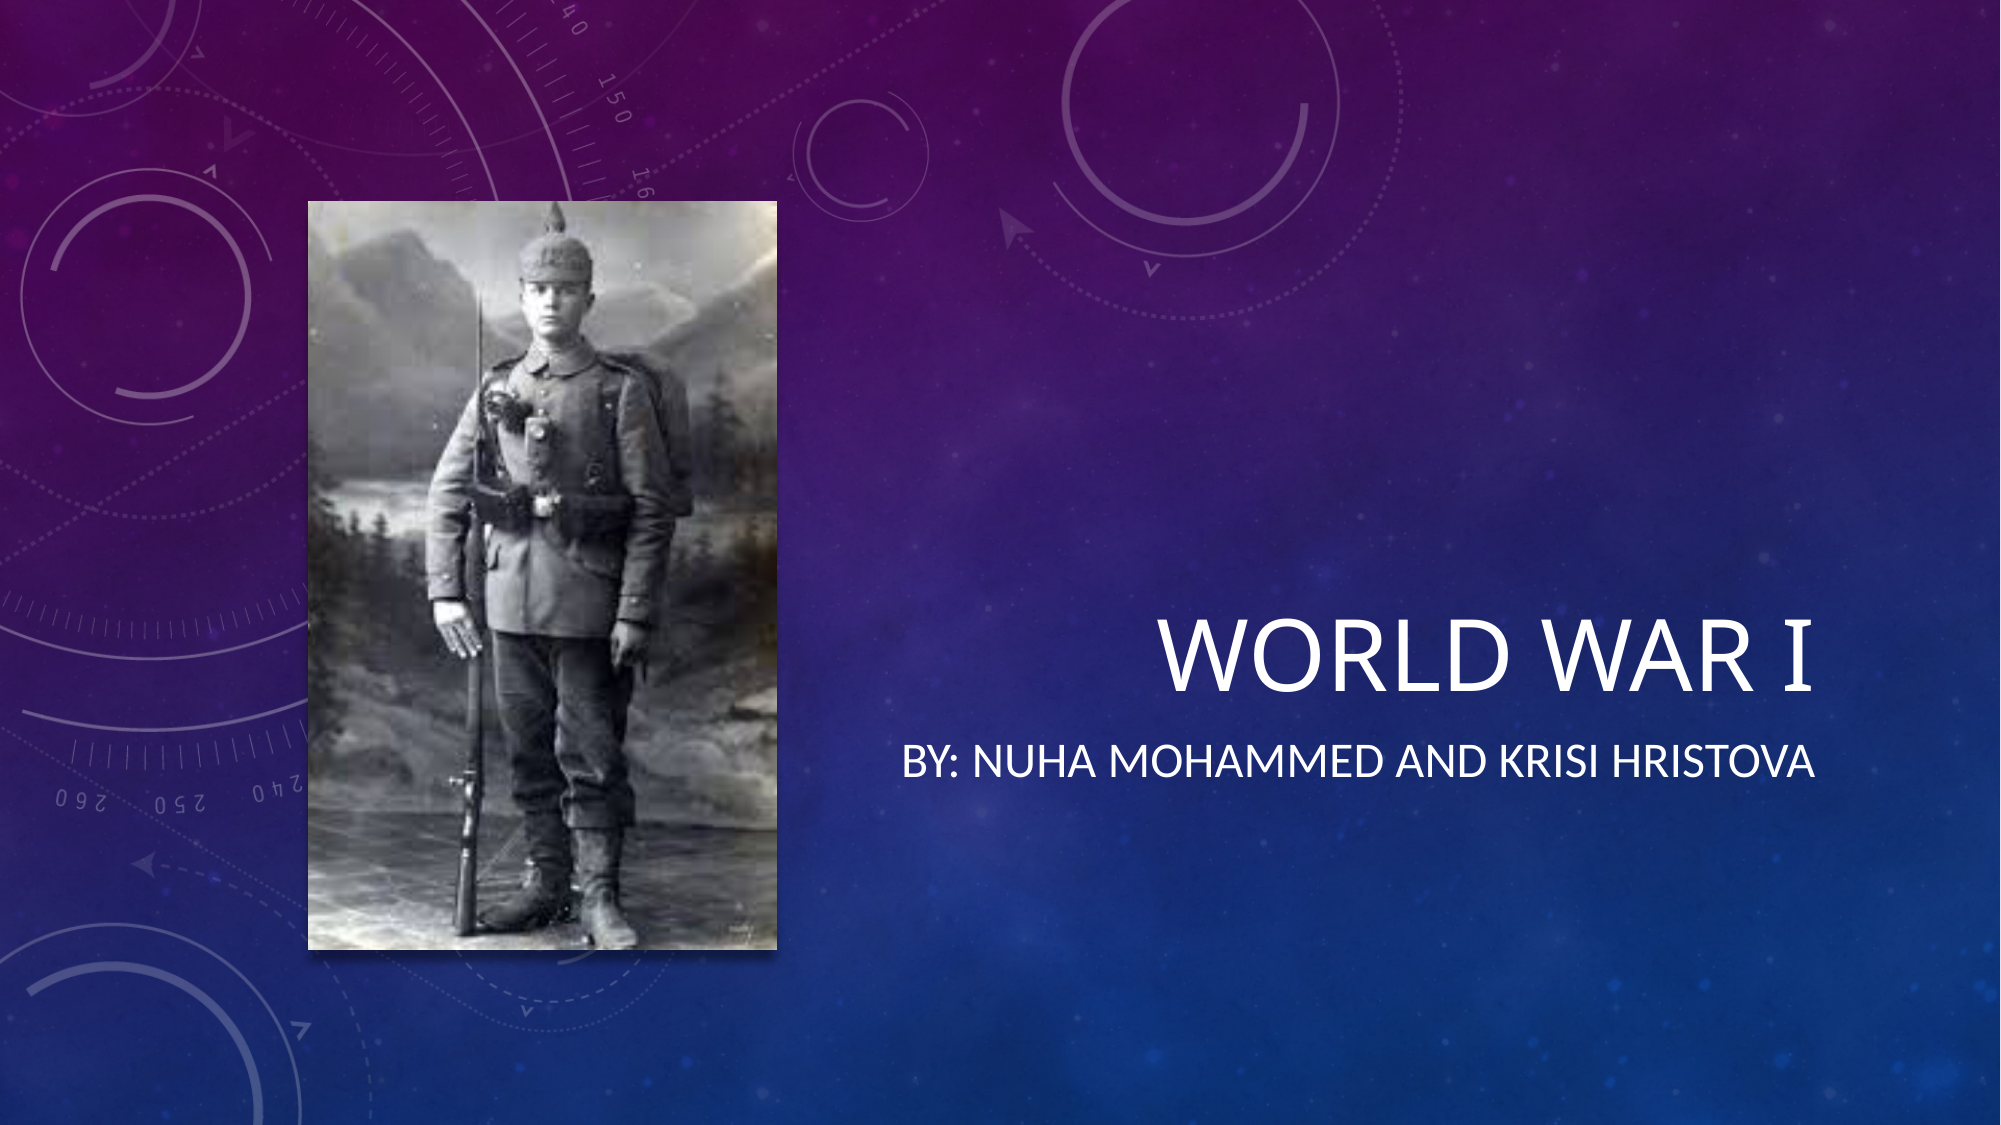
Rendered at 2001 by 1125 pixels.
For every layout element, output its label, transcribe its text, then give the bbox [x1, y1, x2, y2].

picture [0, 0, 2001, 1125]
subtitle By: Nuha Mohammed and Krisi Hristova [782, 719, 1831, 950]
title World War I [782, 322, 1831, 719]
